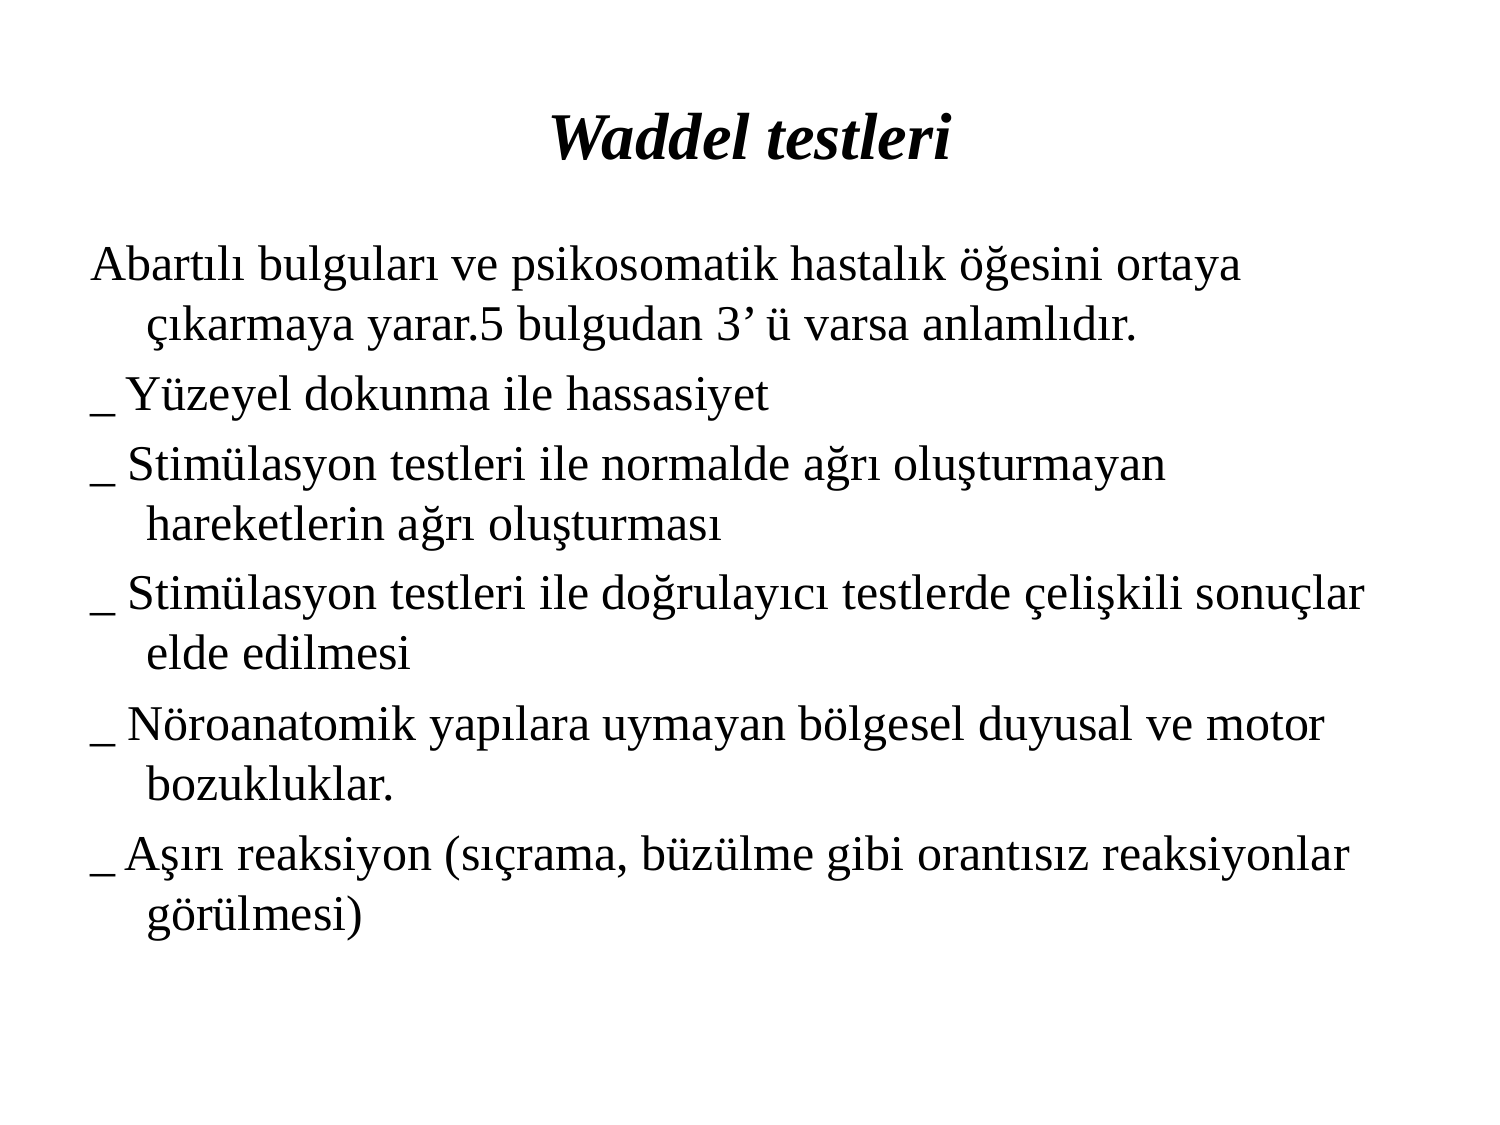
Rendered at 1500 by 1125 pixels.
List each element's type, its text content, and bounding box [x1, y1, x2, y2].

list Abartılı bulguları ve psikosomatik hastalık öğesini ortaya çıkarmaya yarar.5 bulgudan 3’ ü varsa anlamlıdır. _ Yüzeyel dokunma ile hassasiyet _ Stimülasyon testleri ile normalde ağrı oluşturmayan hareketlerin ağrı oluşturması _ Stimülasyon testleri ile doğrulayıcı testlerde çelişkili sonuçlar elde edilmesi _ Nöroanatomik yapılara uymayan bölgesel duyusal ve motor bozukluklar. _ Aşırı reaksiyon (sıçrama, büzülme gibi orantısız reaksiyonlar görülmesi) [75, 222, 1425, 1005]
title Waddel testleri [75, 46, 1425, 222]
